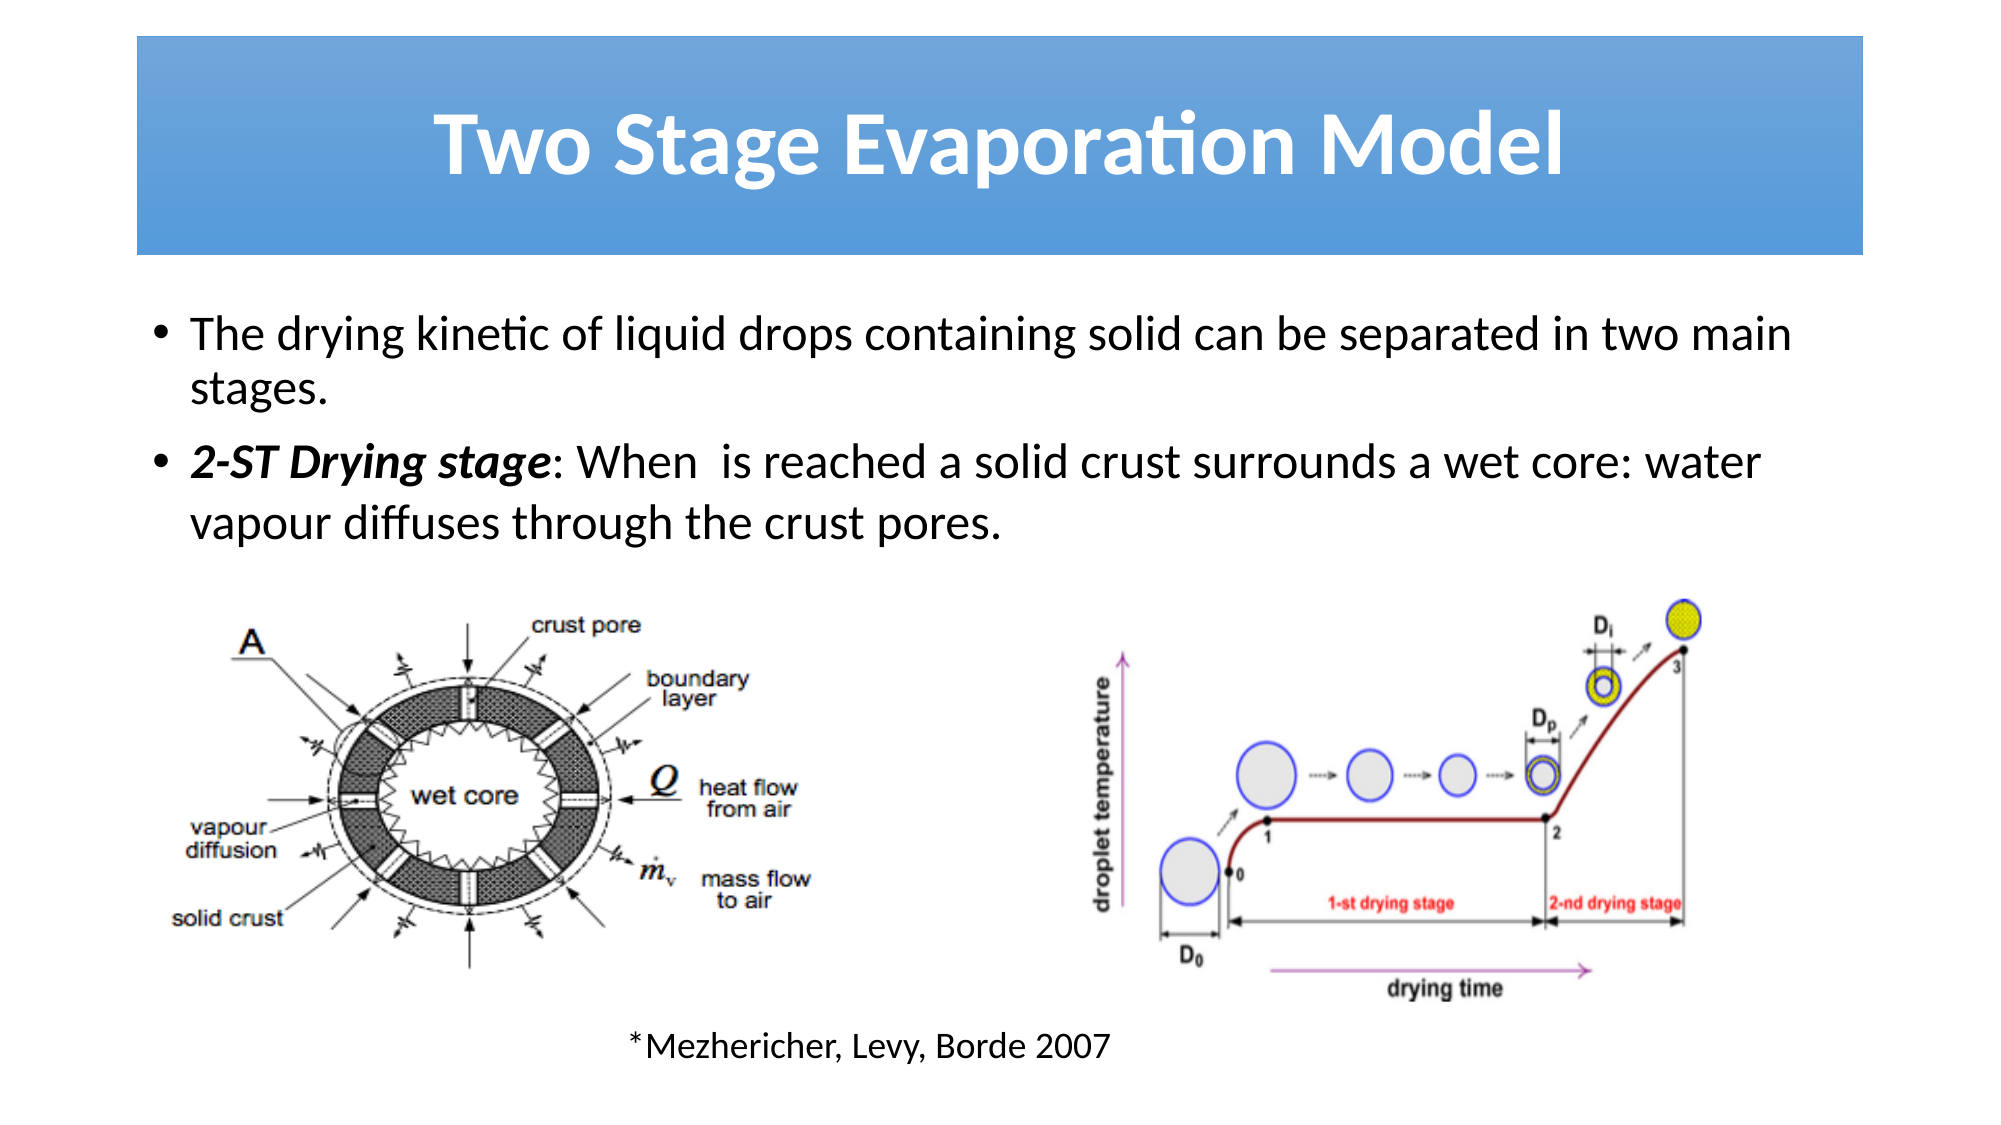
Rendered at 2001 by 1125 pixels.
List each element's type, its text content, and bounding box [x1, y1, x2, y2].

picture [137, 599, 826, 1014]
text_box *Mezhericher, Levy, Borde 2007 [611, 1013, 1127, 1074]
picture [1054, 589, 1738, 1014]
title Two Stage Evaporation Model [137, 36, 1863, 255]
